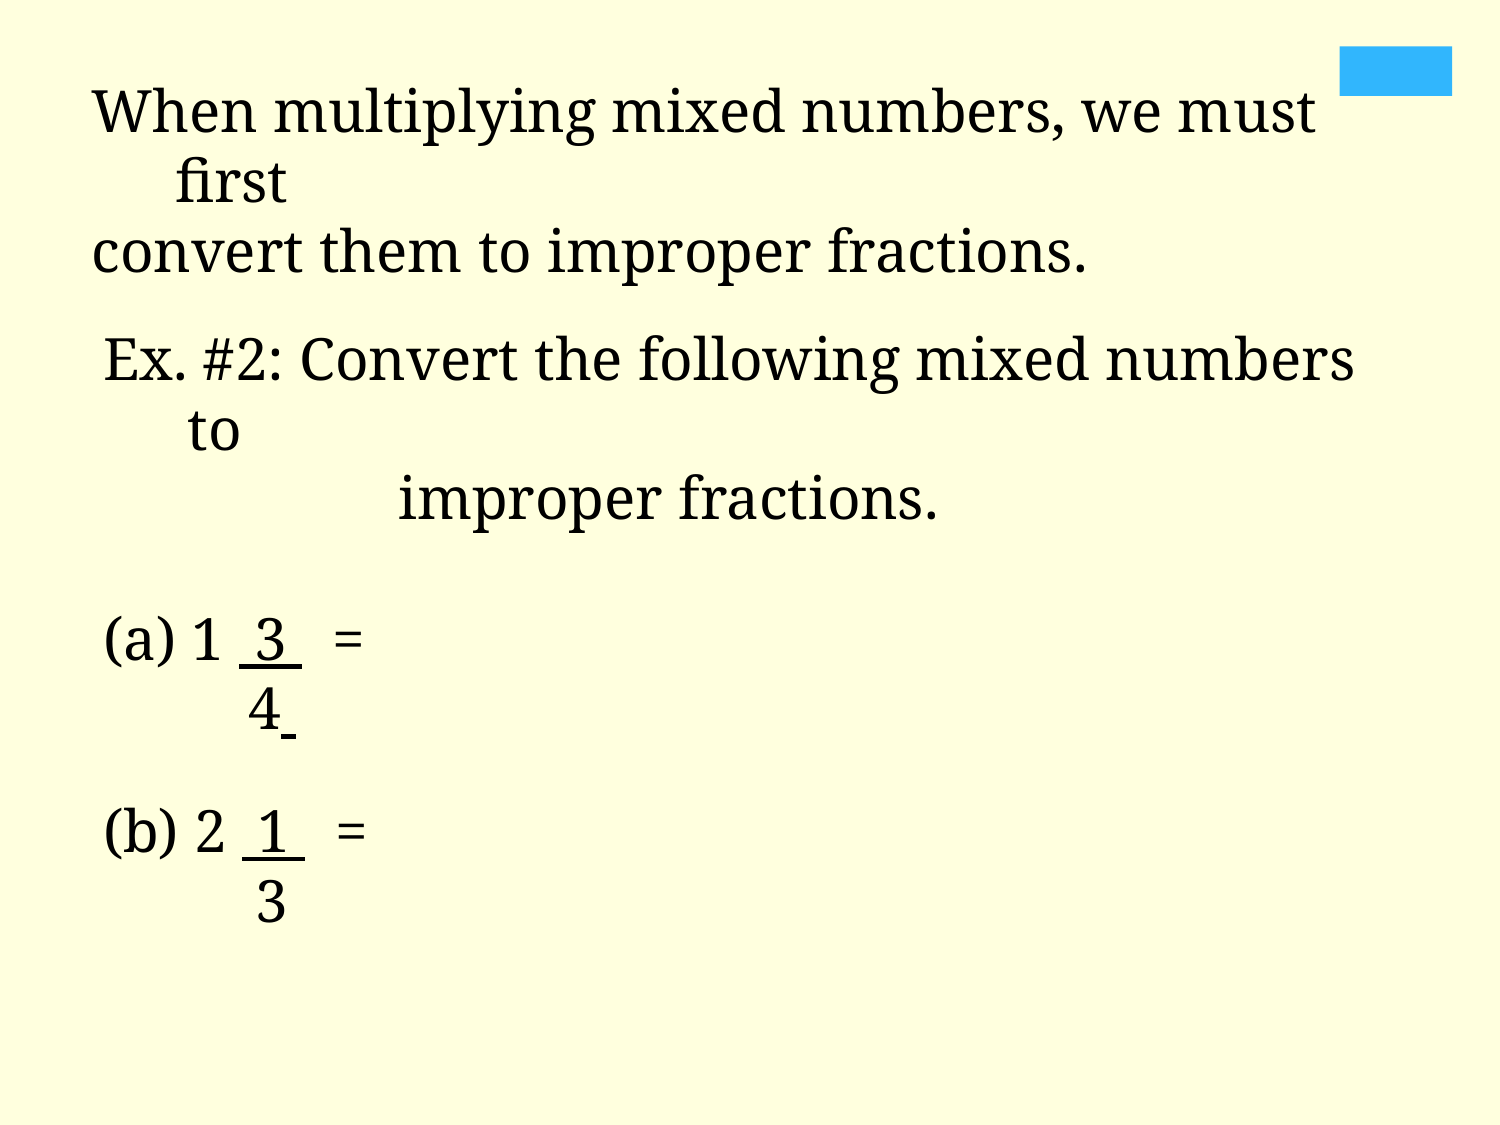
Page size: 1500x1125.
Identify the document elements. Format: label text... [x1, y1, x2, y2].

text_box Ex. #2: Convert the following mixed numbers to improper fractions. (a) 1 3 = 4 [88, 314, 1400, 749]
text_box (b) 2 1 = 3 [88, 786, 1400, 942]
text_box When multiplying mixed numbers, we must first convert them to improper fractions. [76, 66, 1388, 292]
